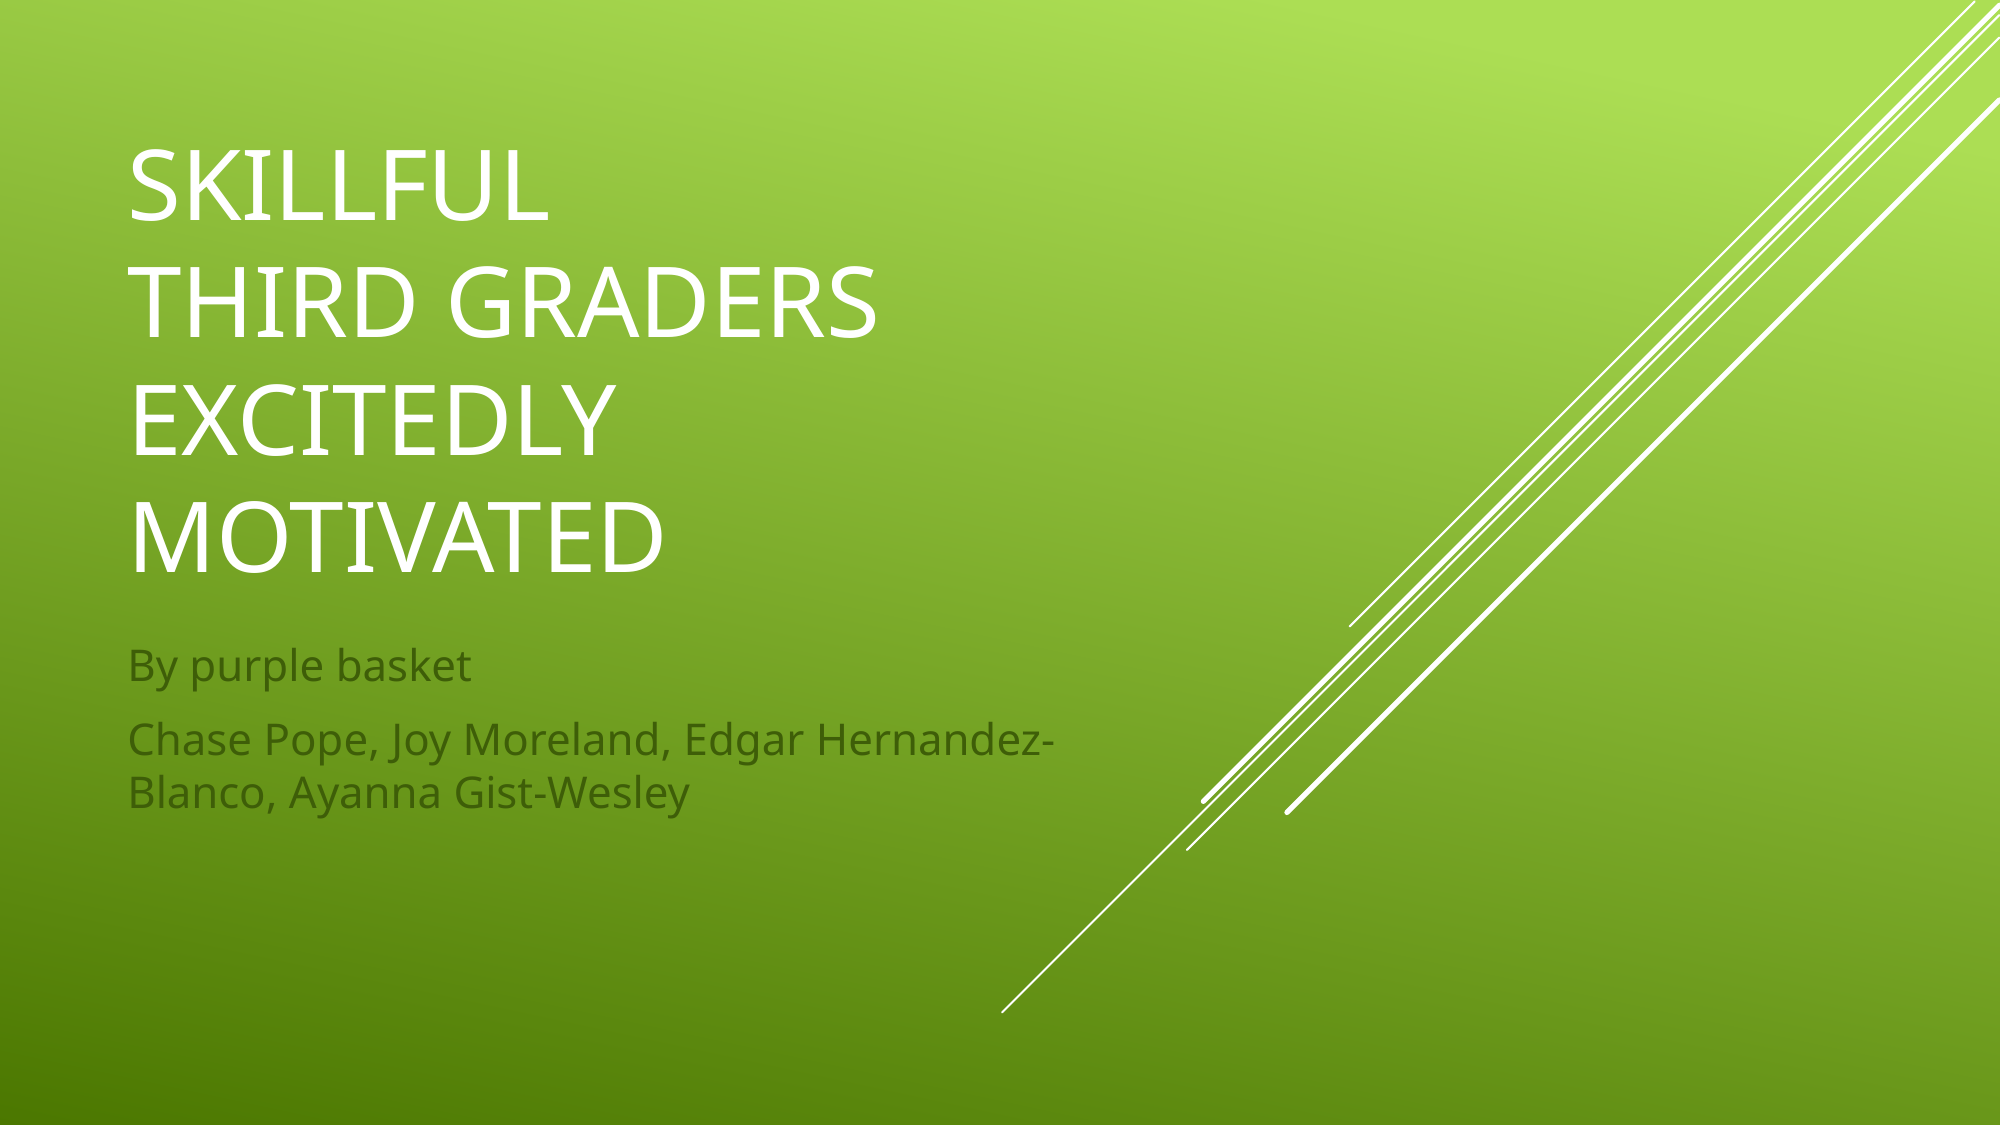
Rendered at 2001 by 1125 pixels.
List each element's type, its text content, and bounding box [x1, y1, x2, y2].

subtitle By purple basket Chase Pope, Joy Moreland, Edgar Hernandez-Blanco, Ayanna Gist-Wesley [112, 630, 1163, 950]
title Skillful Third graders Excitedly Motivated [112, 112, 1425, 600]
